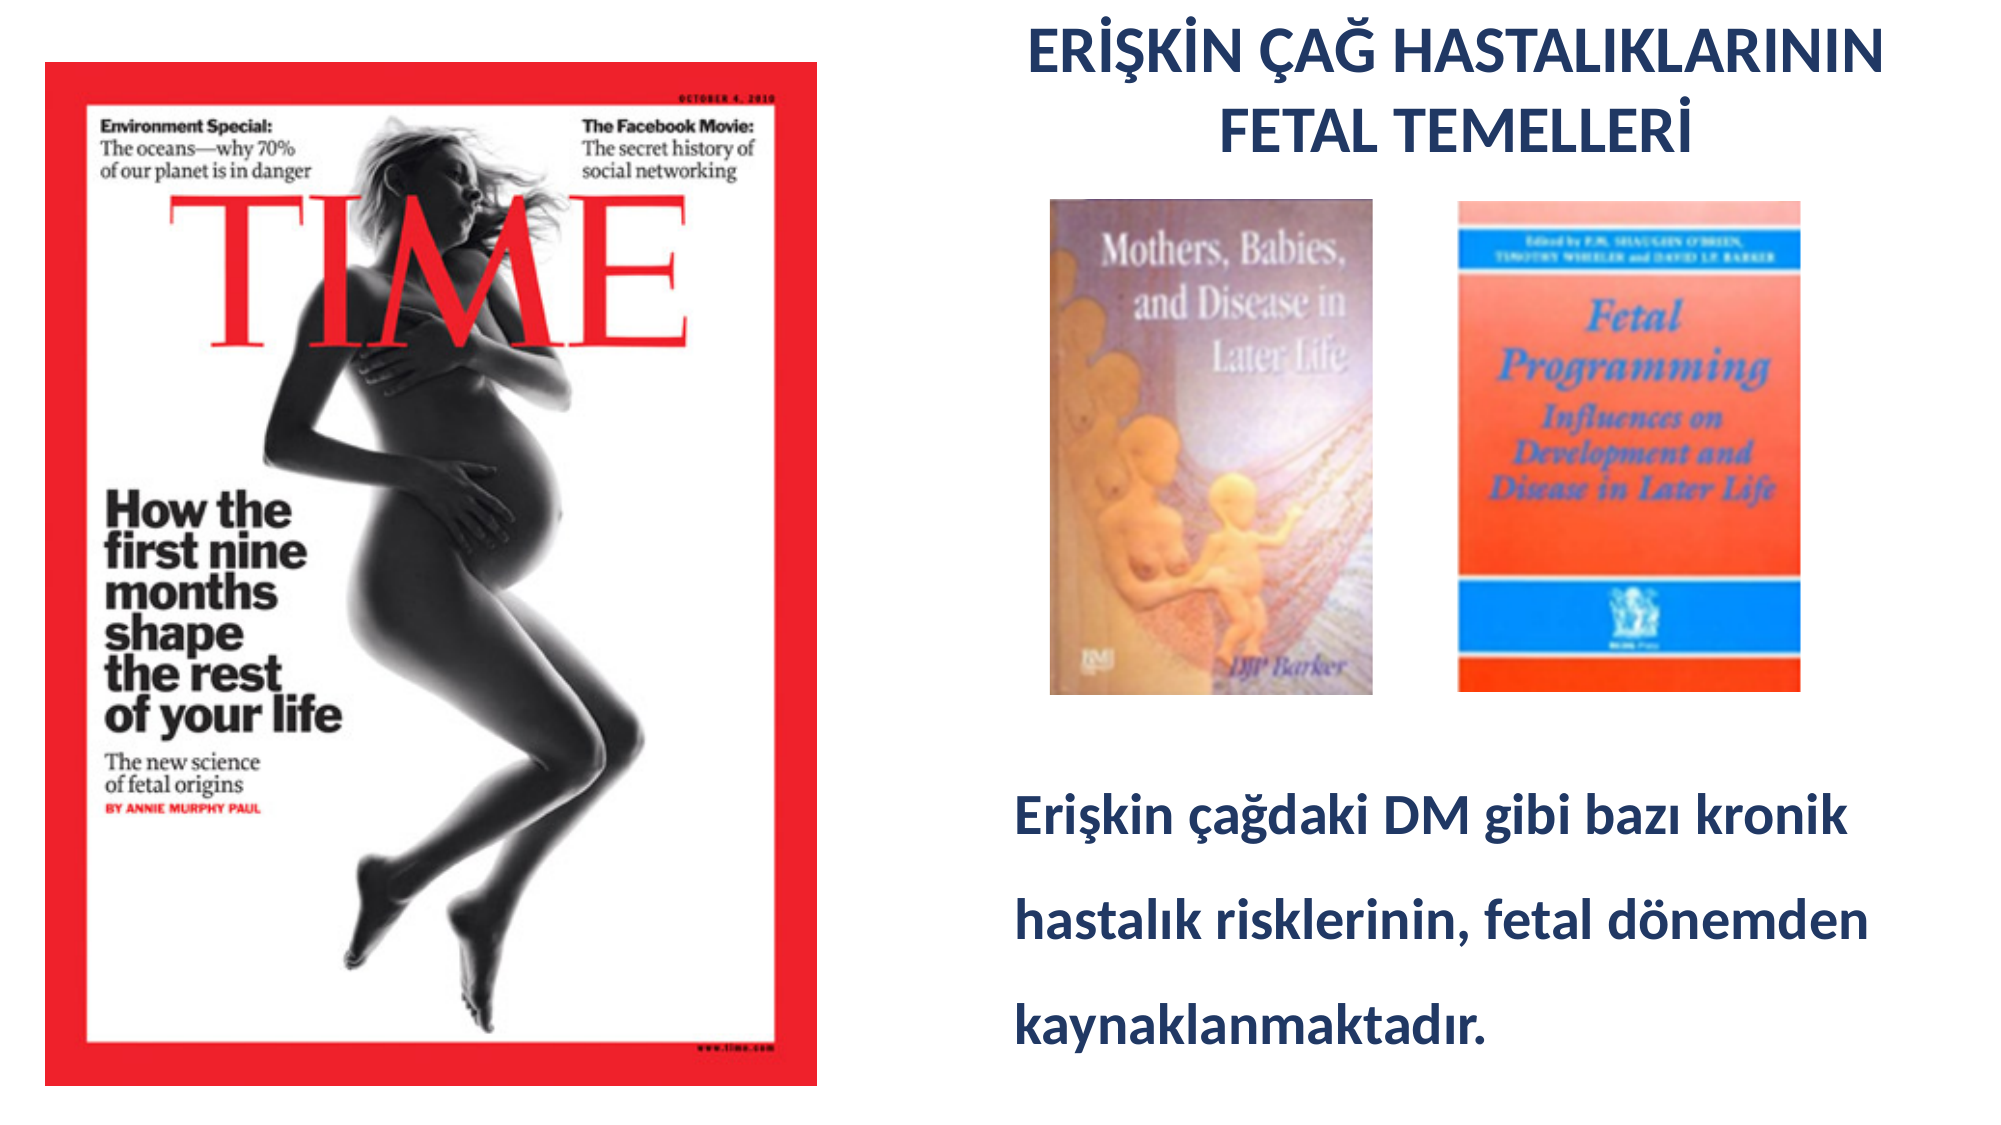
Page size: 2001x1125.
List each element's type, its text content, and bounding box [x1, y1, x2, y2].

picture [1456, 201, 1803, 692]
text_box Erişkin çağdaki DM gibi bazı kronik hastalık risklerinin, fetal dönemden kaynaklanmaktadır. [999, 693, 2000, 1104]
text_box ERİŞKİN ÇAĞ HASTALIKLARININ FETAL TEMELLERİ [926, 39, 1988, 132]
picture [45, 62, 817, 1086]
picture [1049, 198, 1373, 695]
